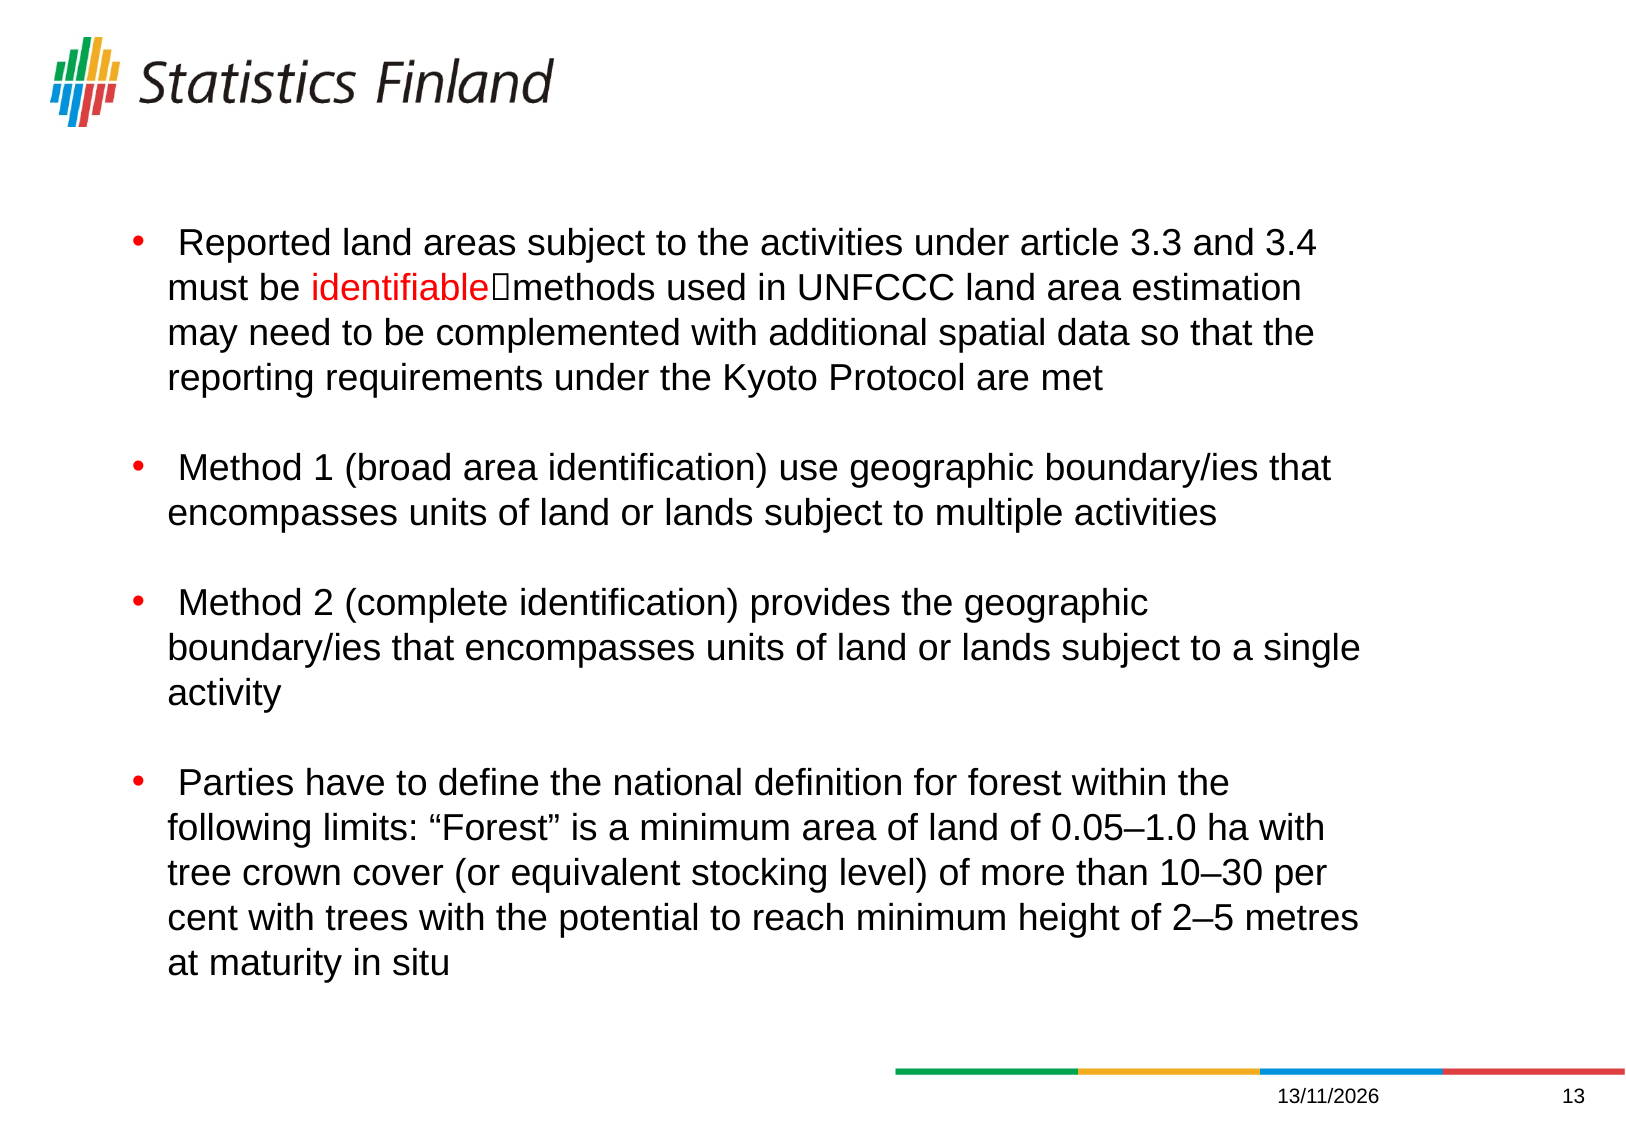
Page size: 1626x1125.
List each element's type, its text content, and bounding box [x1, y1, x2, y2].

picture [50, 37, 554, 127]
text_box Reported land areas subject to the activities under article 3.3 and 3.4 must be identifiablemethods used in UNFCCC land area estimation may need to be complemented with additional spatial data so that the reporting requirements under the Kyoto Protocol are met Method 1 (broad area identification) use geographic boundary/ies that encompasses units of land or lands subject to multiple activities Method 2 (complete identification) provides the geographic boundary/ies that encompasses units of land or lands subject to a single activity Parties have to define the national definition for forest within the following limits: “Forest” is a minimum area of land of 0.05–1.0 ha with tree crown cover (or equivalent stocking level) of more than 10–30 per cent with trees with the potential to reach minimum height of 2–5 metres at maturity in situ [117, 210, 1388, 929]
slide_number 13 [1509, 1074, 1601, 1125]
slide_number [1262, 1074, 1509, 1125]
